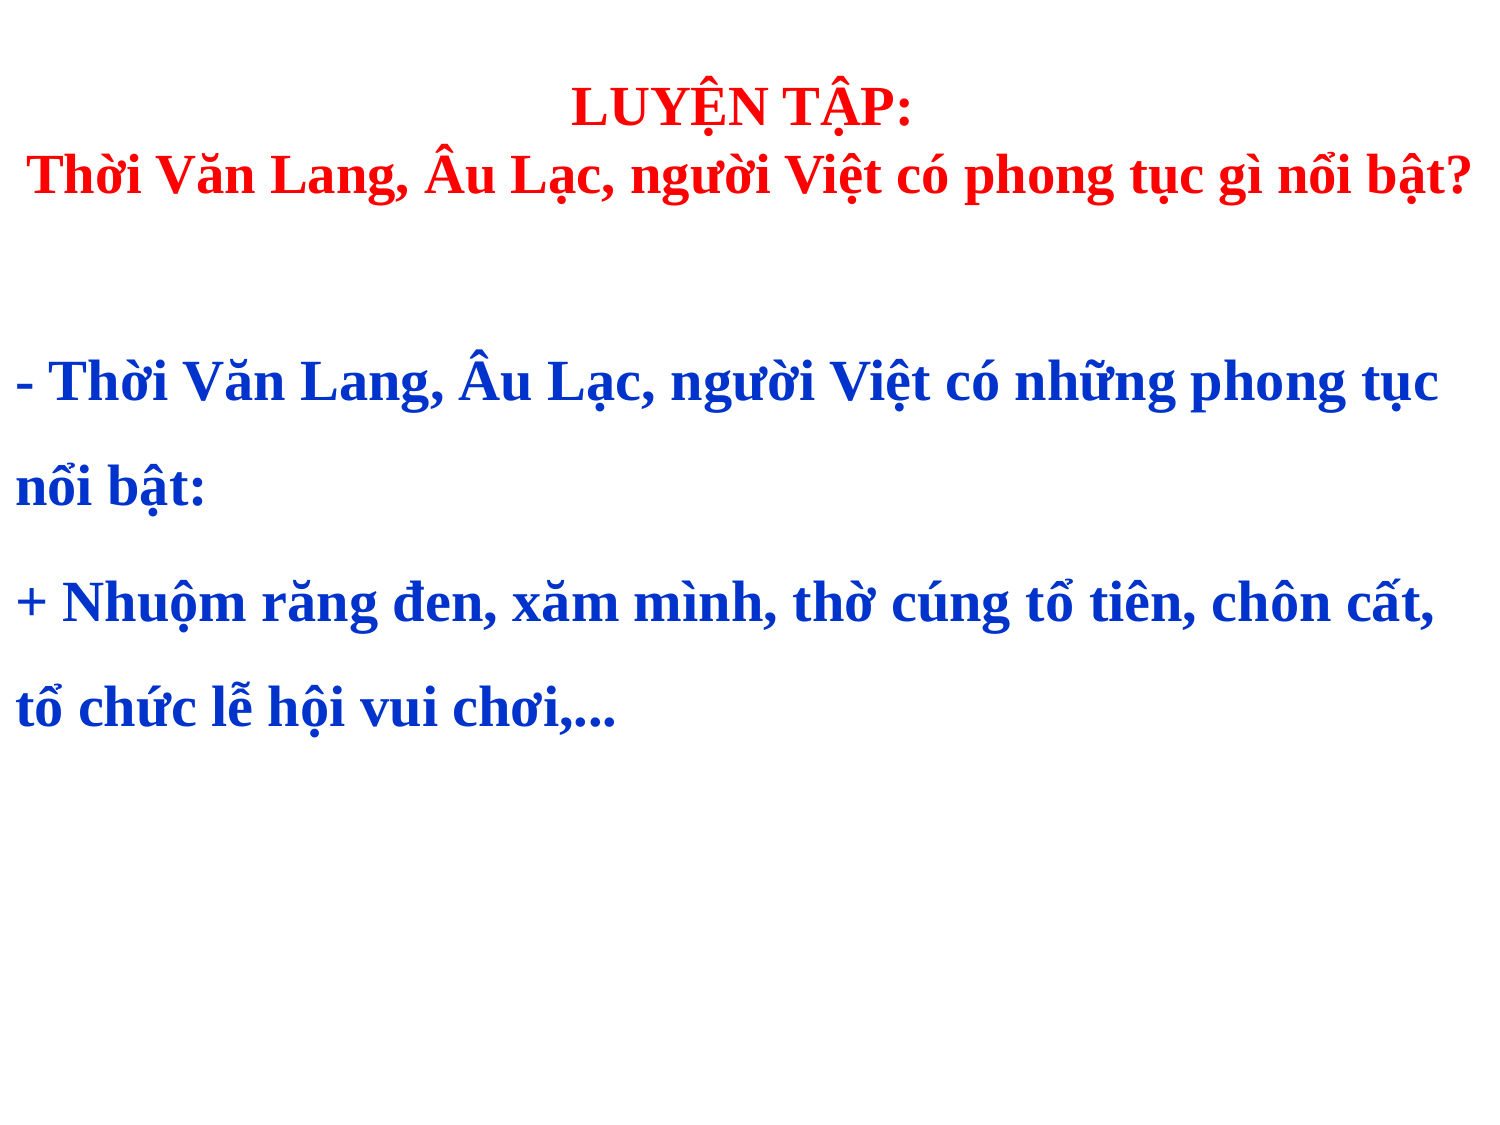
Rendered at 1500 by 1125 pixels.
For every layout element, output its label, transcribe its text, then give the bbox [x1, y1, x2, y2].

title LUYỆN TẬP: Thời Văn Lang, Âu Lạc, người Việt có phong tục gì nổi bật? [0, 0, 1500, 288]
list - Thời Văn Lang, Âu Lạc, người Việt có những phong tục nổi bật: + Nhuộm răng đen, xăm mình, thờ cúng tổ tiên, chôn cất, tổ chức lễ hội vui chơi,... [0, 299, 1500, 1125]
text_box [62, 685, 1500, 836]
